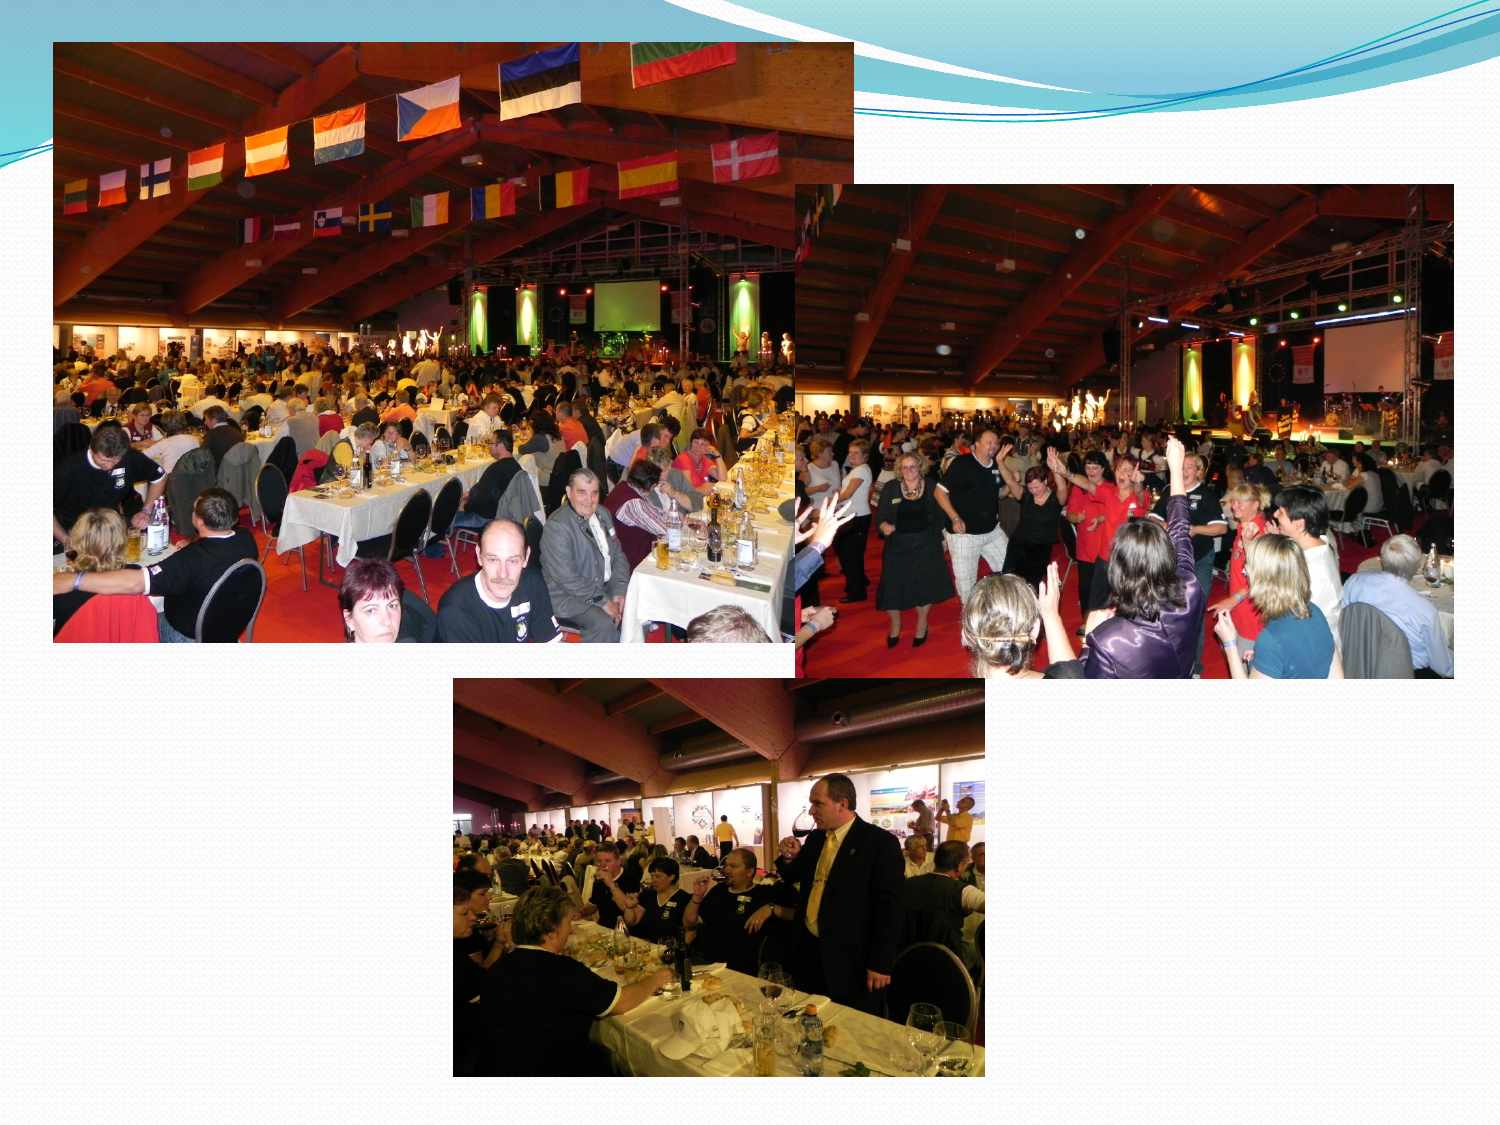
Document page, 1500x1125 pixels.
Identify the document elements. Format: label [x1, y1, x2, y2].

picture [52, 42, 1454, 1078]
